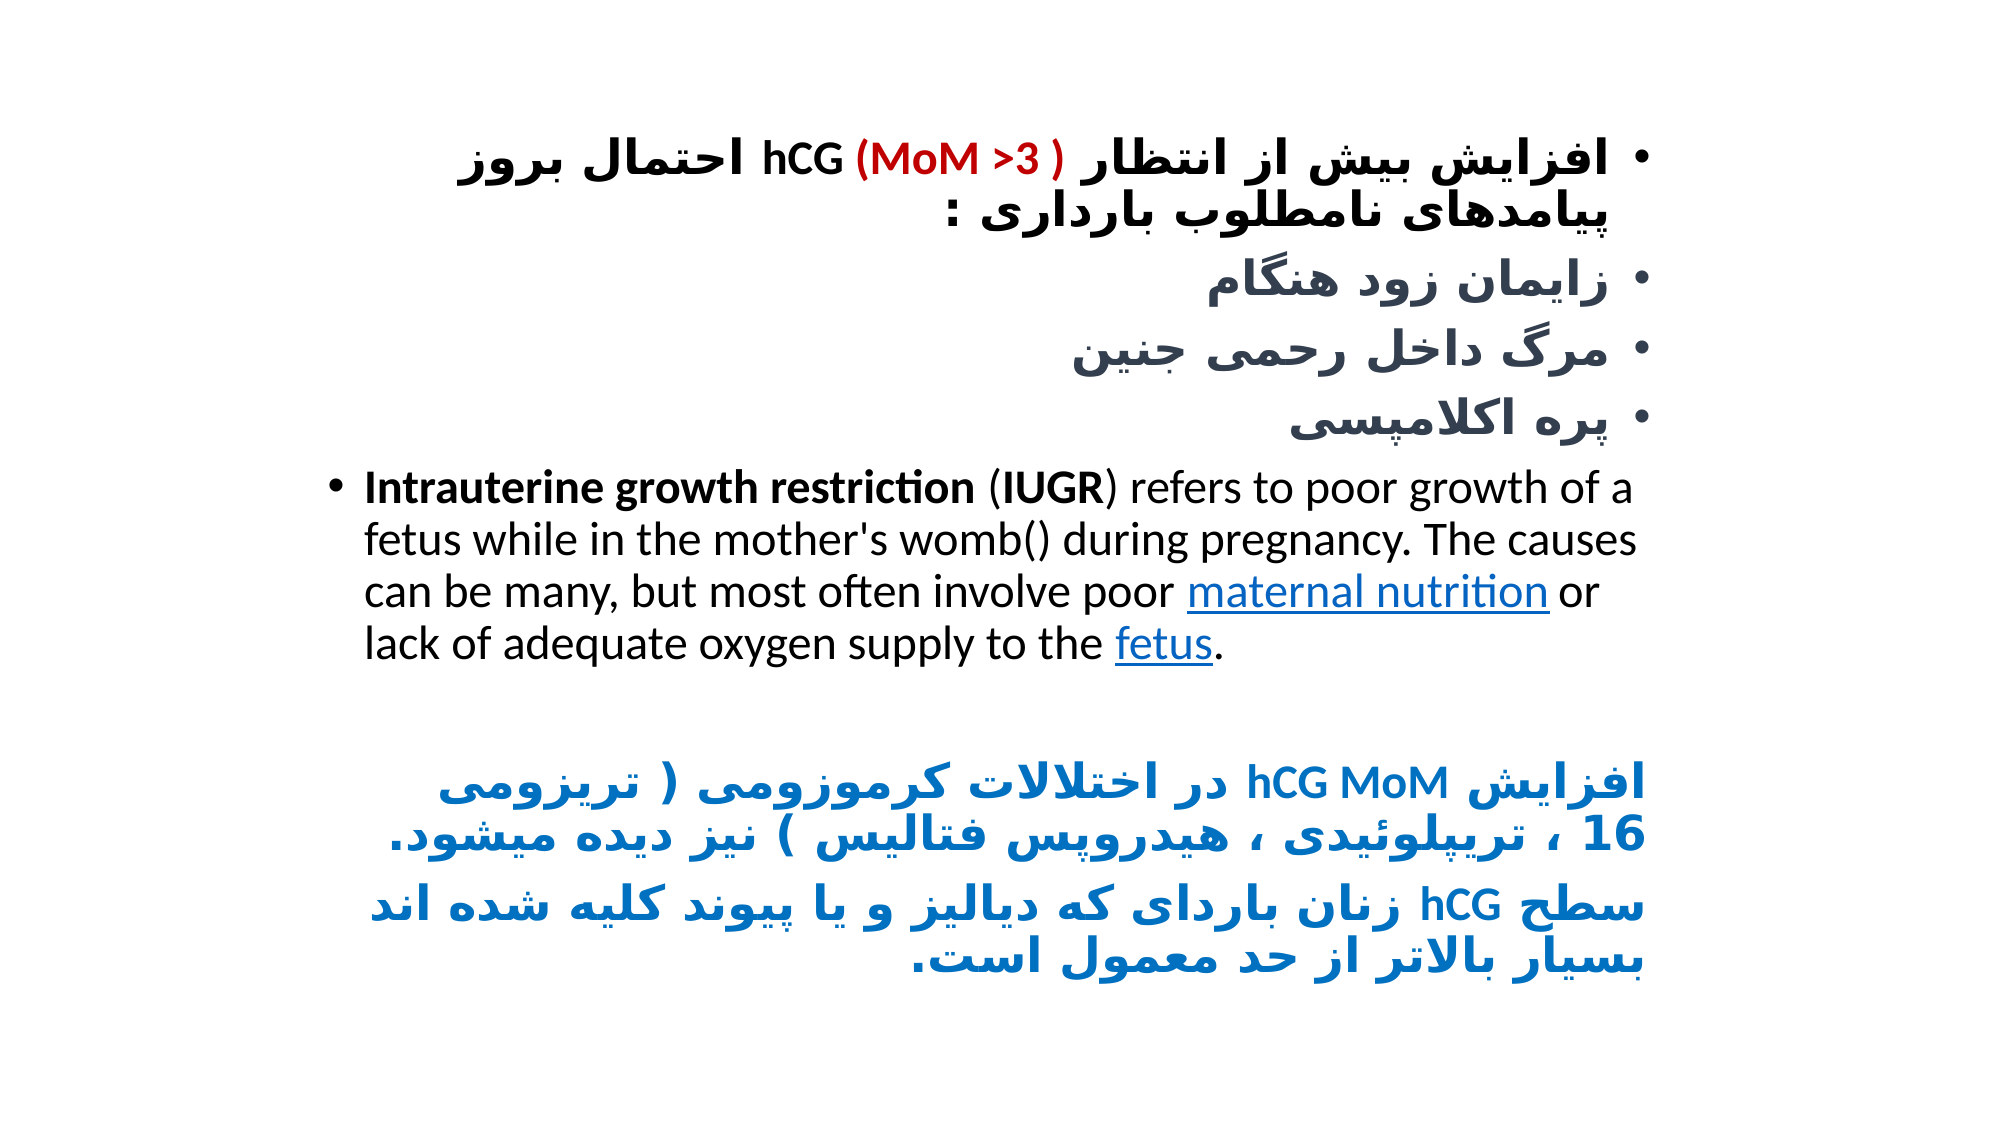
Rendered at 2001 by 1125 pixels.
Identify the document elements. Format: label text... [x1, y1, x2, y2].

list افزایش بیش از انتظار hCG (MoM >3 ) احتمال بروز پیامدهای نامطلوب بارداری : زایمان زود هنگام مرگ داخل رحمی جنین پره اکلامپسی Intrauterine growth restriction (IUGR) refers to poor growth of a fetus while in the mother's womb() during pregnancy. The causes can be many, but most often involve poor maternal nutrition or lack of adequate oxygen supply to the fetus. افزایش hCG MoM در اختلالات کرموزومی ( تریزومی 16 ، تریپلوئیدی ، هیدروپس فتالیس ) نیز دیده میشود. سطح hCG زنان باردای که دیالیز و یا پیوند کلیه شده اند بسیار بالاتر از حد معمول است. [312, 125, 1663, 1025]
